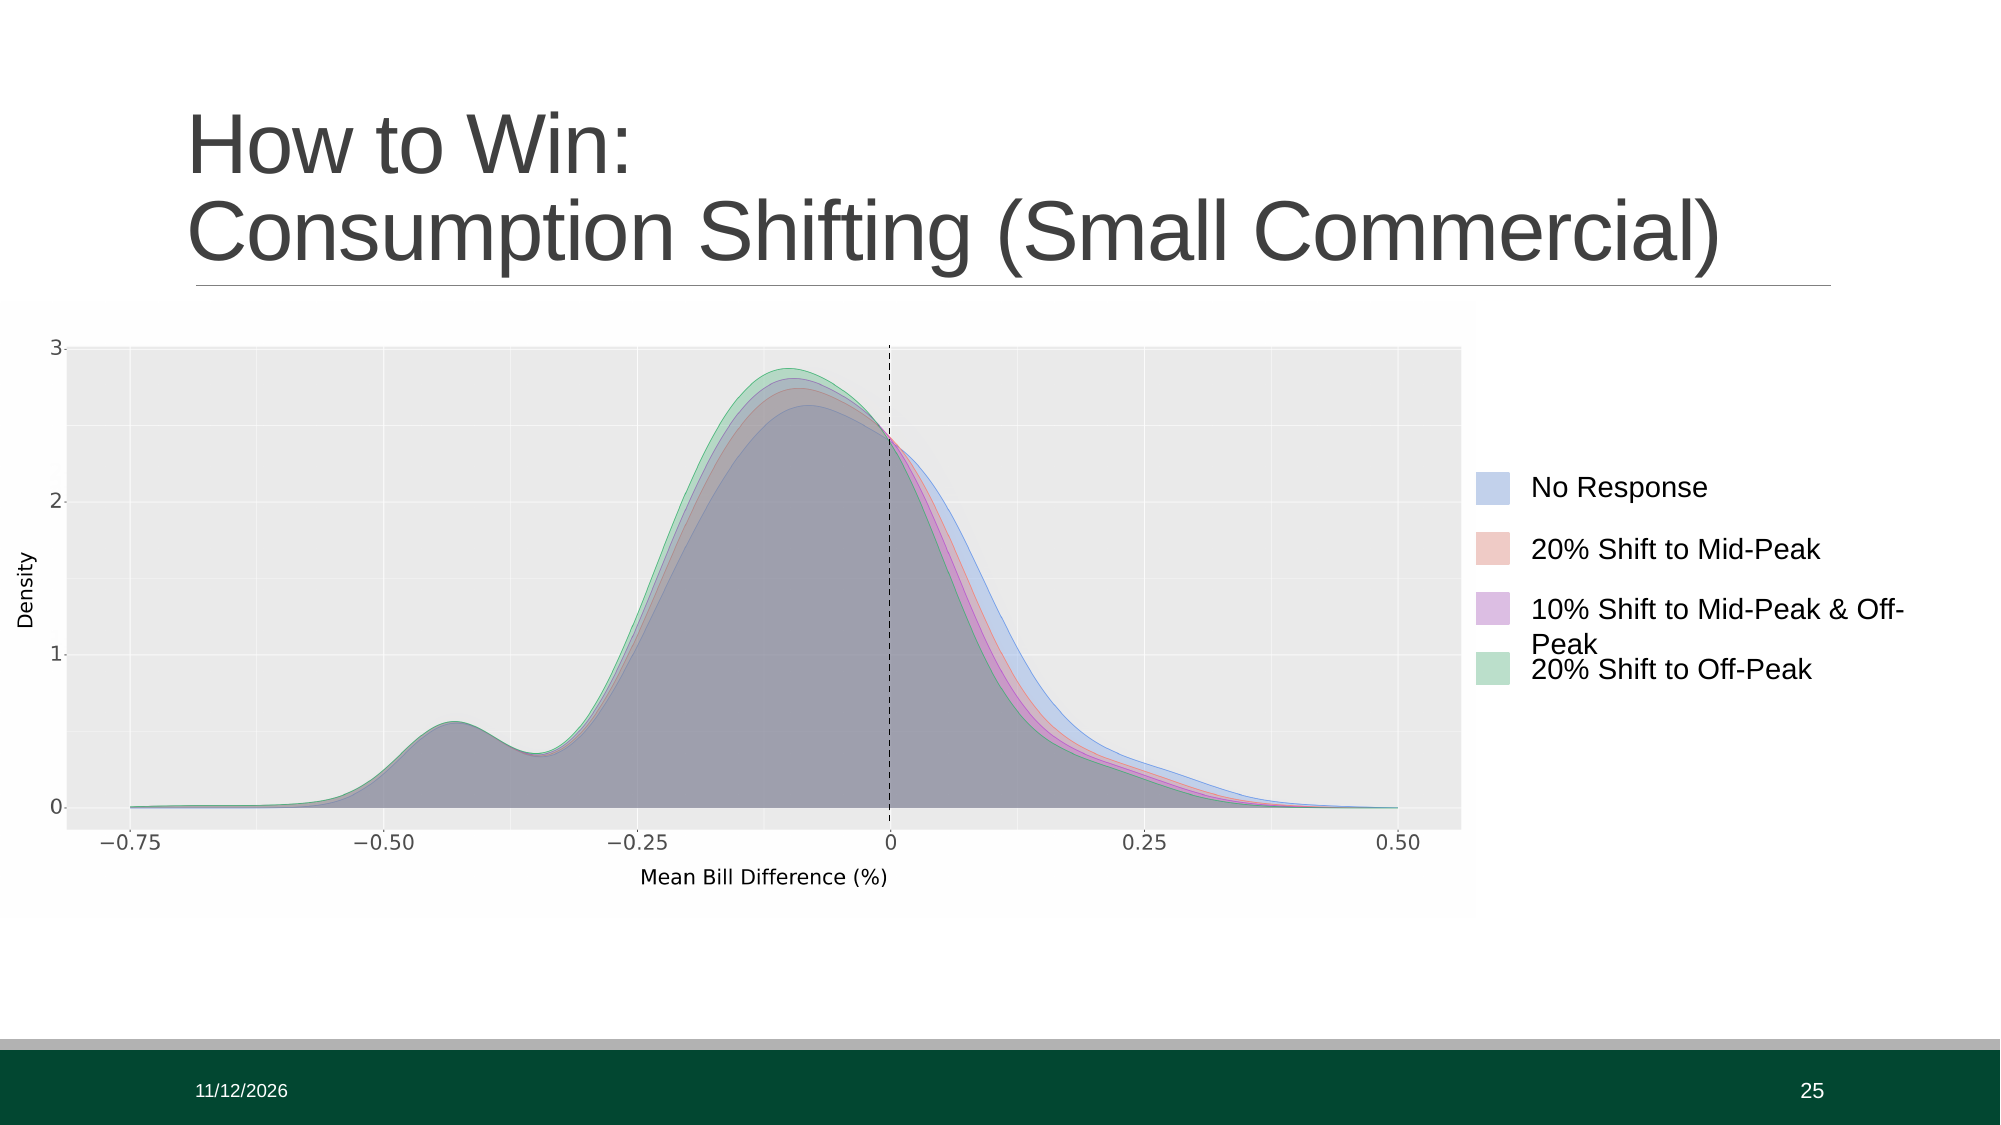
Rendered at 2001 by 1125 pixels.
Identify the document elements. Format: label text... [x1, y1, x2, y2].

title How to Win: Consumption Shifting (Small Commercial) [171, 47, 1830, 285]
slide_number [180, 1059, 586, 1120]
text_box No Response [1516, 461, 1975, 512]
text_box [1485, 532, 1510, 565]
text_box [1485, 592, 1510, 625]
text_box 20% Shift to Off-Peak [1516, 643, 1975, 693]
picture [0, 300, 1476, 919]
text_box 20% Shift to Mid-Peak [1516, 523, 1975, 573]
text_box [1485, 652, 1510, 685]
text_box 10% Shift to Mid-Peak & Off-Peak [1516, 583, 1985, 668]
slide_number 25 [1624, 1059, 1840, 1120]
text_box [1485, 472, 1510, 505]
